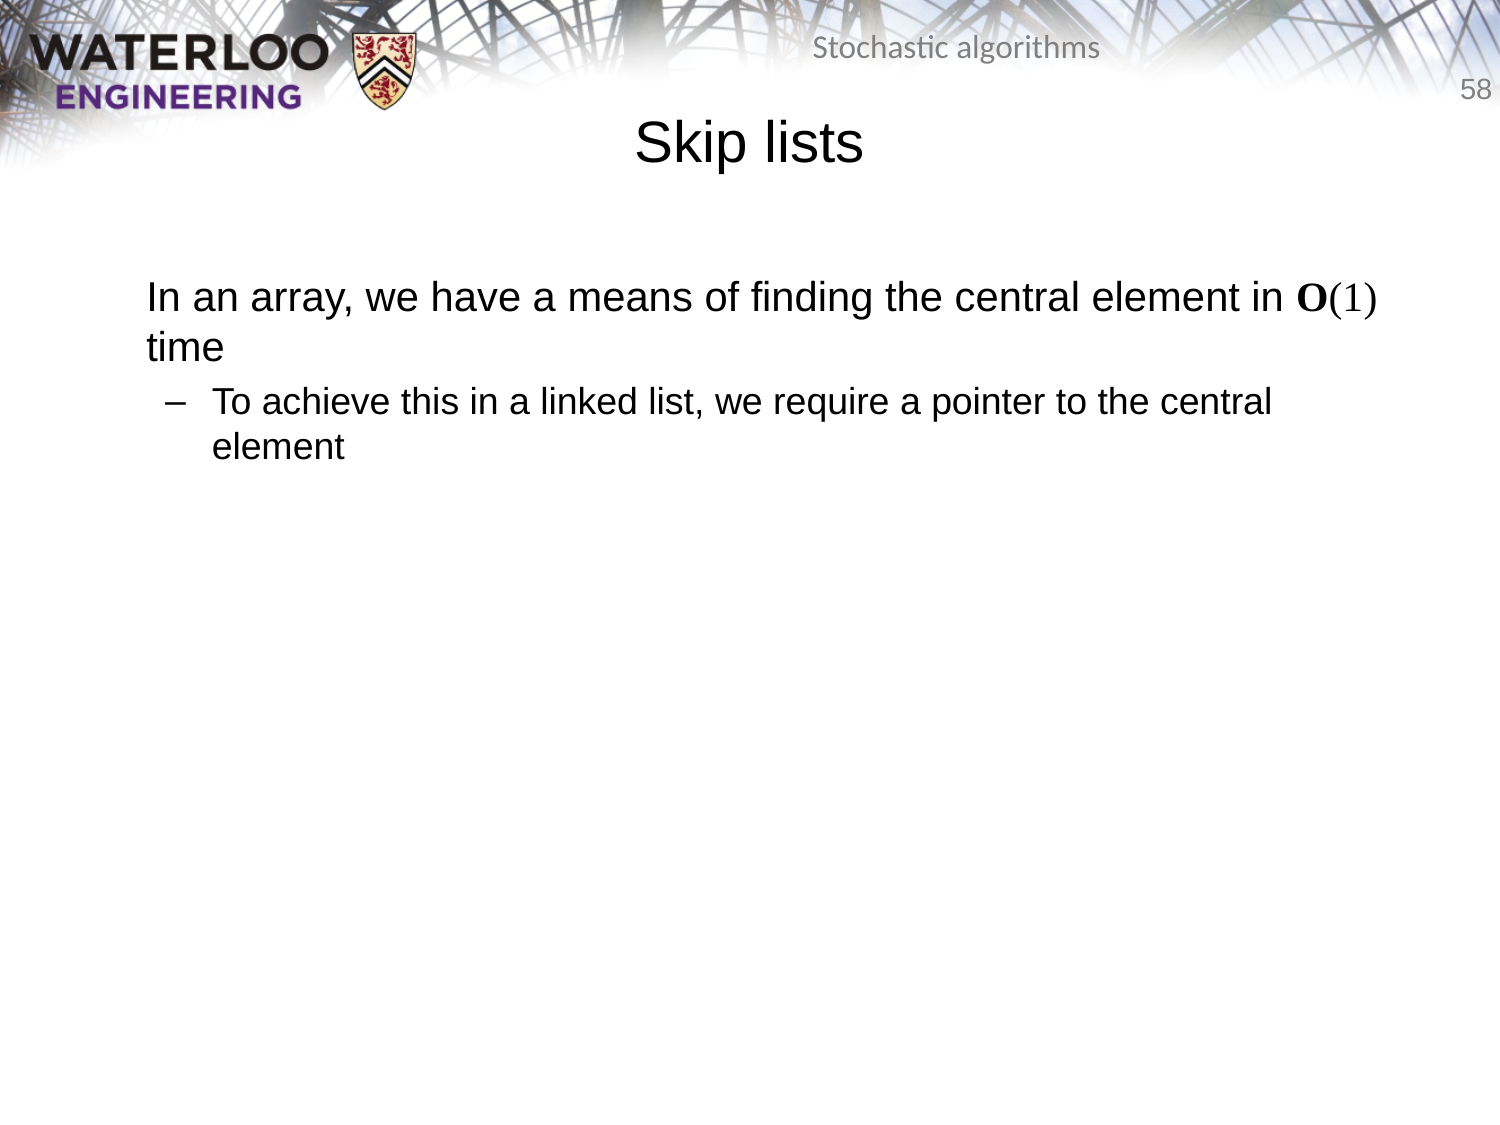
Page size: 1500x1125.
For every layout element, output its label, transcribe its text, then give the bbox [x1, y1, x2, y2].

title Skip lists [74, 44, 1426, 233]
picture [0, 0, 1500, 1125]
list In an array, we have a means of finding the central element in O(1) time To achieve this in a linked list, we require a pointer to the central element [74, 262, 1426, 1006]
